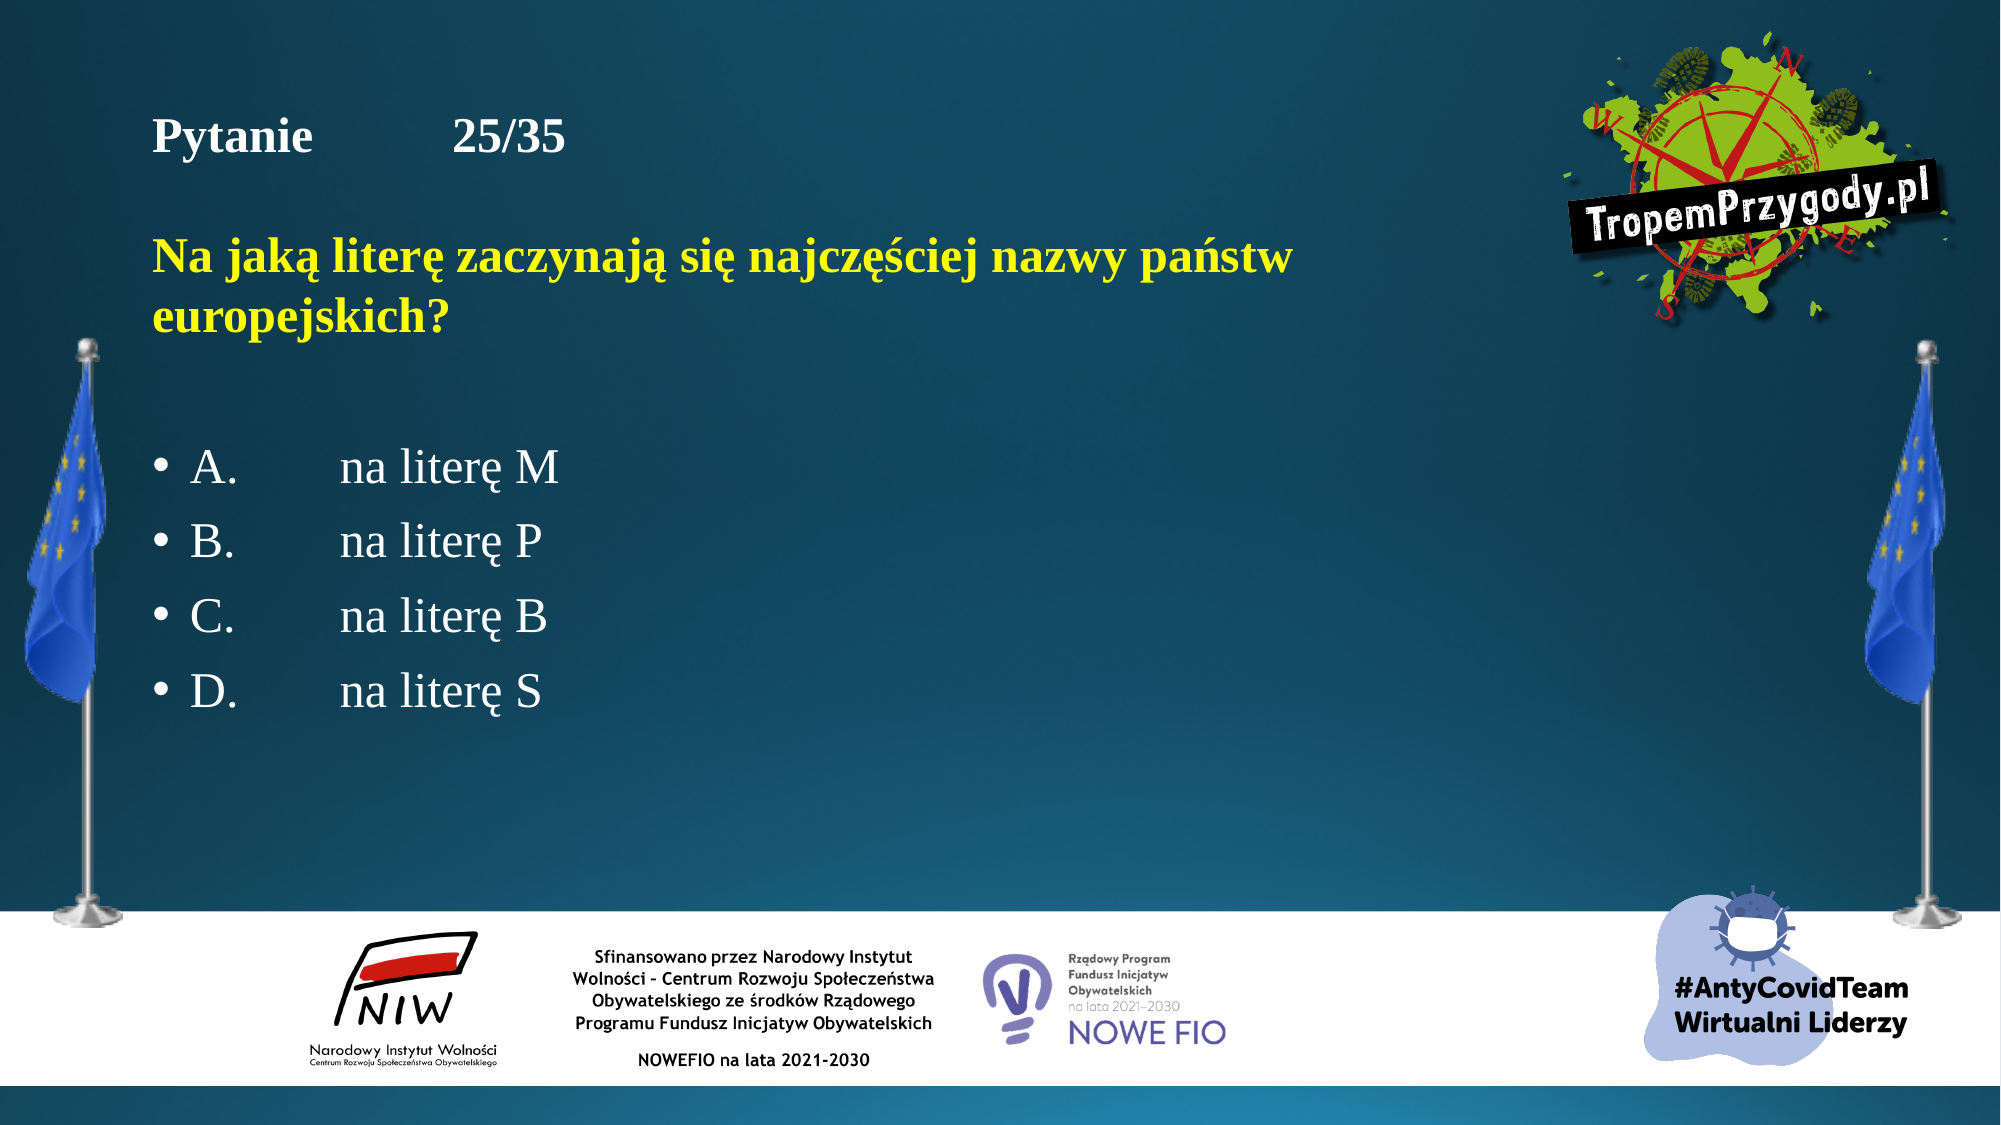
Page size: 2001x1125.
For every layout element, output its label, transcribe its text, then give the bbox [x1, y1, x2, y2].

list A. na literę M B. na literę P C. na literę B D. na literę S [137, 432, 1863, 887]
picture [0, 0, 2001, 1125]
title Pytanie 25/35 Na jaką literę zaczynają się najczęściej nazwy państw europejskich? [137, 95, 1564, 416]
